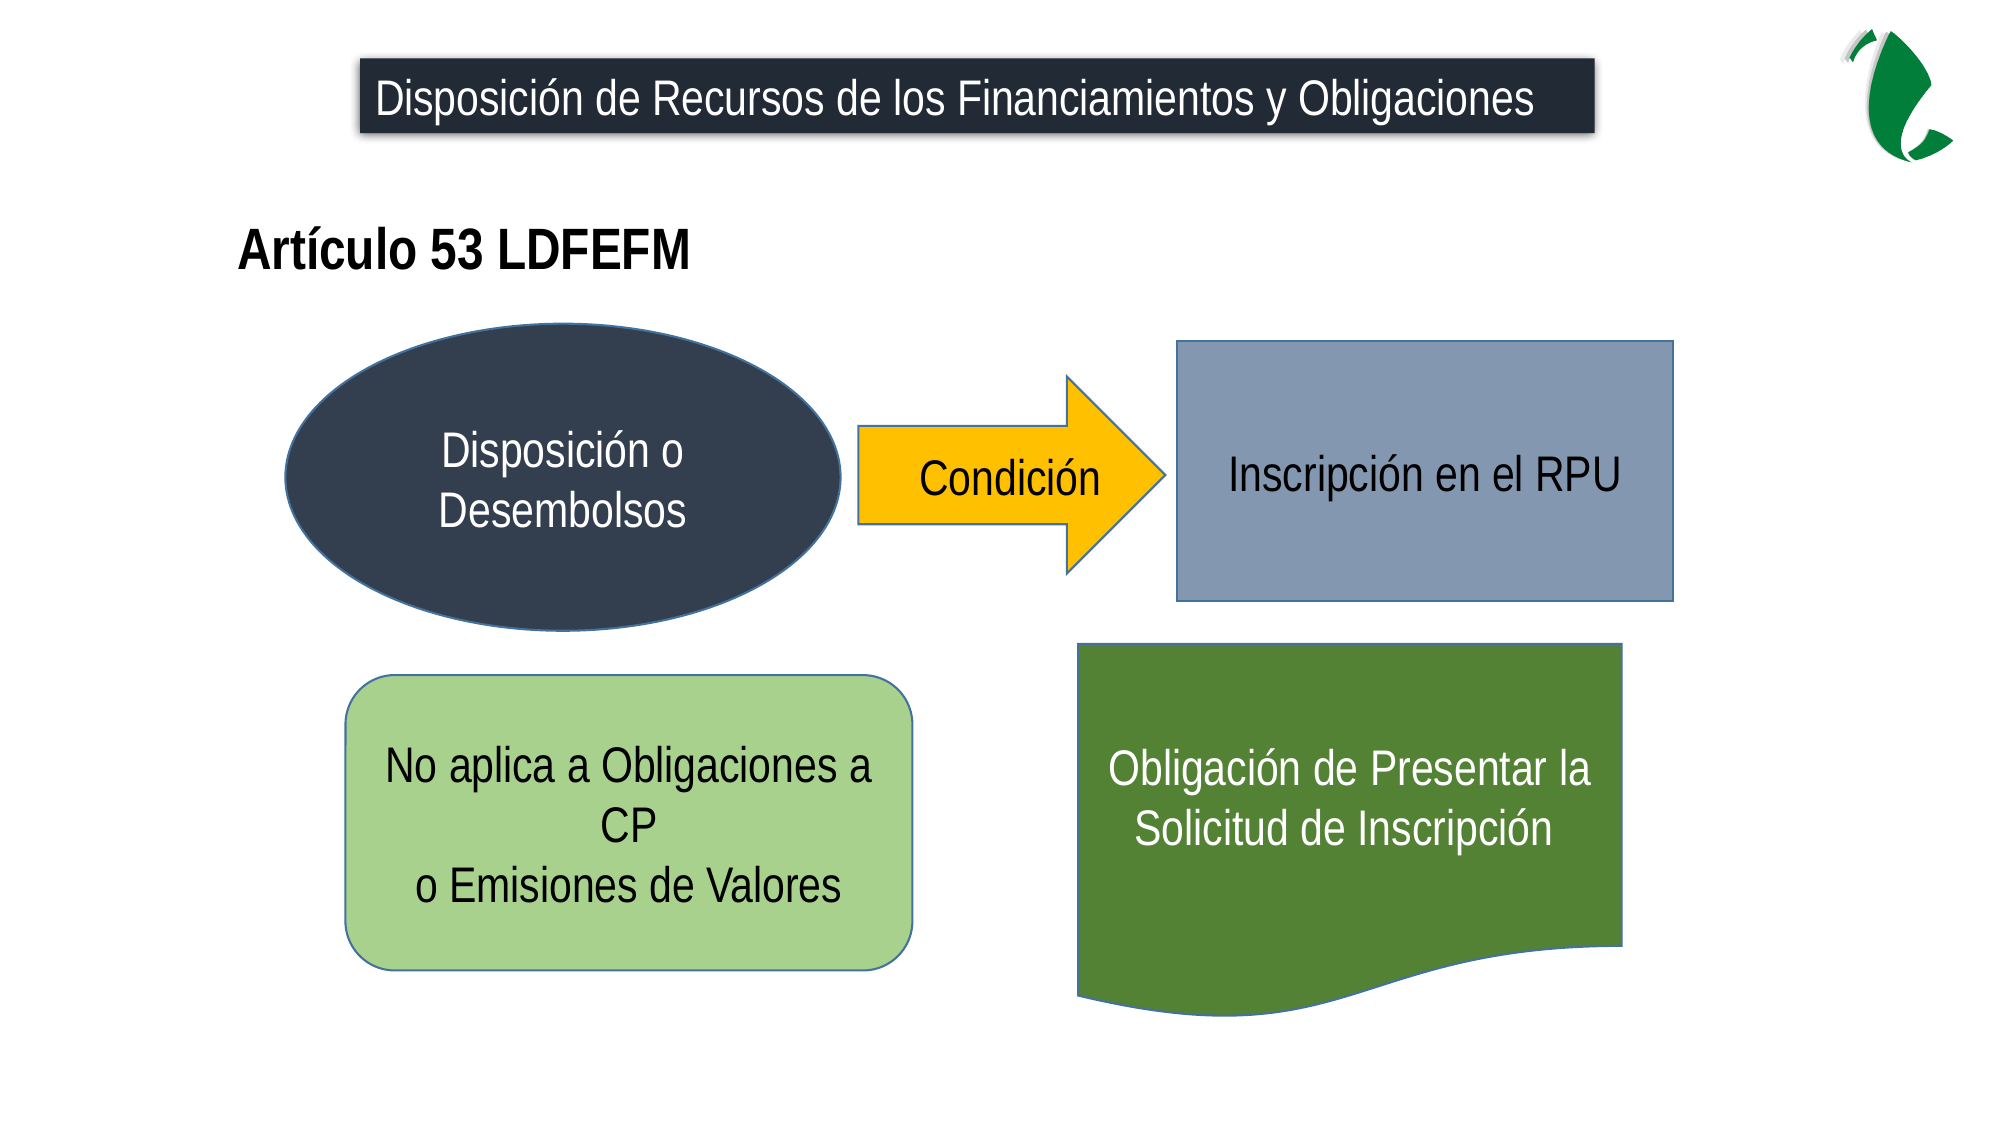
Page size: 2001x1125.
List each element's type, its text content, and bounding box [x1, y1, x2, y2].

text_box Inscripción en el RPU [1176, 340, 1674, 602]
picture [1838, 27, 1956, 165]
text_box Disposición o Desembolsos [284, 322, 842, 632]
text_box Obligación de Presentar la Solicitud de Inscripción [1077, 642, 1623, 1017]
text_box No aplica a Obligaciones a CP o Emisiones de Valores [344, 674, 914, 972]
text_box Condición [857, 374, 1167, 576]
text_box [222, 58, 1595, 290]
